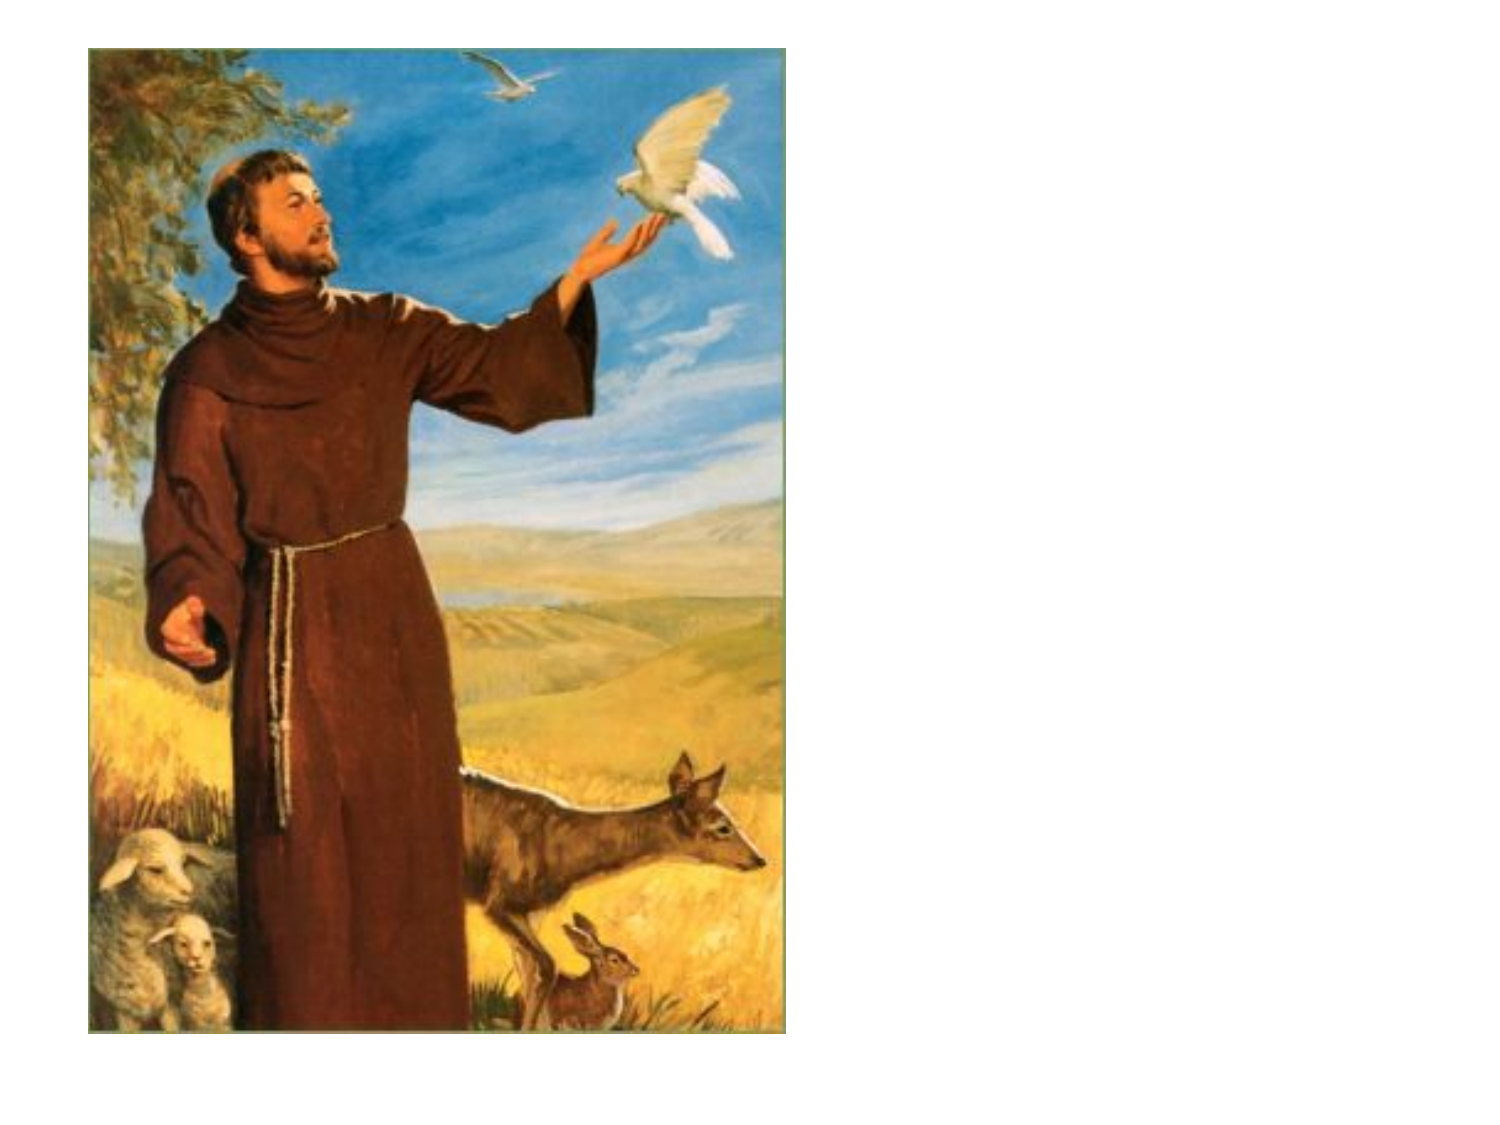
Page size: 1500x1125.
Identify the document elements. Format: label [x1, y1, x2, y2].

list [88, 48, 786, 1035]
